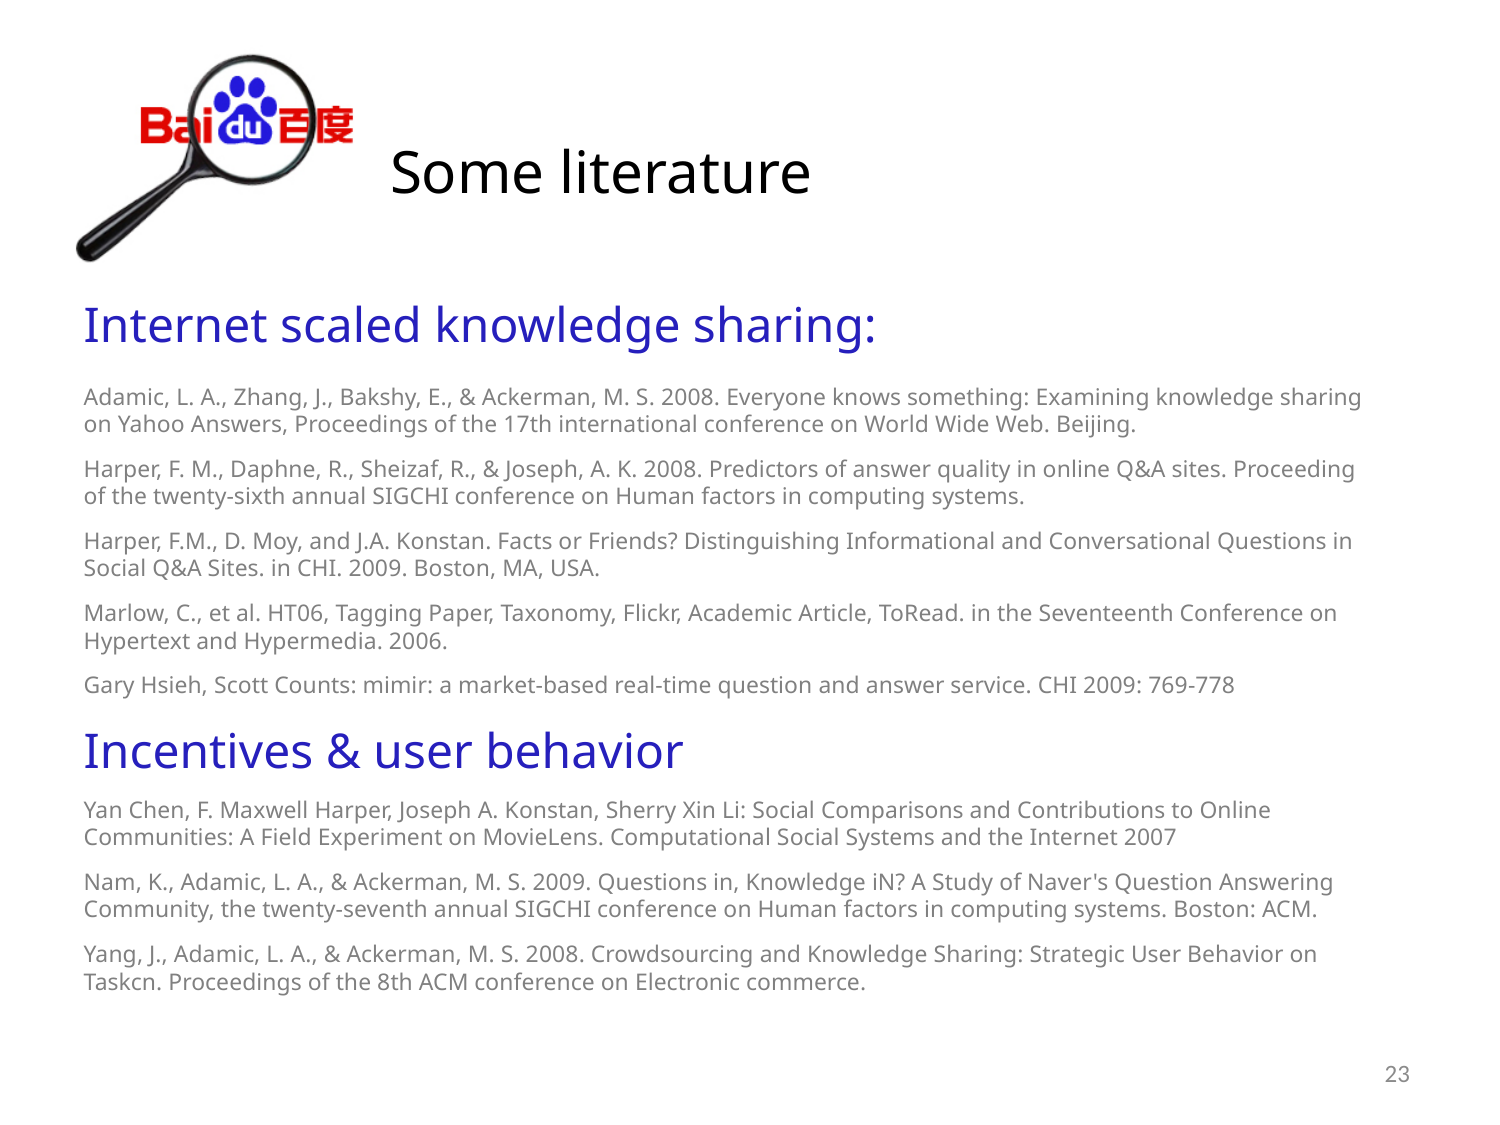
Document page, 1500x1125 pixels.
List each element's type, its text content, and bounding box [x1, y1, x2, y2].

text_box Internet scaled knowledge sharing: Adamic, L. A., Zhang, J., Bakshy, E., & Ackerman, M. S. 2008. Everyone knows something: Examining knowledge sharing on Yahoo Answers, Proceedings of the 17th international conference on World Wide Web. Beijing. Harper, F. M., Daphne, R., Sheizaf, R., & Joseph, A. K. 2008. Predictors of answer quality in online Q&A sites. Proceeding of the twenty-sixth annual SIGCHI conference on Human factors in computing systems. Harper, F.M., D. Moy, and J.A. Konstan. Facts or Friends? Distinguishing Informational and Conversational Questions in Social Q&A Sites. in CHI. 2009. Boston, MA, USA. Marlow, C., et al. HT06, Tagging Paper, Taxonomy, Flickr, Academic Article, ToRead. in the Seventeenth Conference on Hypertext and Hypermedia. 2006. Gary Hsieh, Scott Counts: mimir: a market-based real-time question and answer service. CHI 2009: 769-778 Incentives & user behavior Yan Chen, F. Maxwell Harper, Joseph A. Konstan, Sherry Xin Li: Social Comparisons and Contributions to Online Communities: A Field Experiment on MovieLens. Computational Social Systems and the Internet 2007 Nam, K., Adamic, L. A., & Ackerman, M. S. 2009. Questions in, Knowledge iN? A Study of Naver's Question Answering Community, the twenty-seventh annual SIGCHI conference on Human factors in computing systems. Boston: ACM. Yang, J., Adamic, L. A., & Ackerman, M. S. 2008. Crowdsourcing and Knowledge Sharing: Strategic User Behavior on Taskcn. Proceedings of the 8th ACM conference on Electronic commerce. [12, 287, 1400, 1063]
title Some literature [375, 76, 1425, 265]
slide_number 22 [1074, 1042, 1425, 1103]
picture [74, 44, 363, 265]
